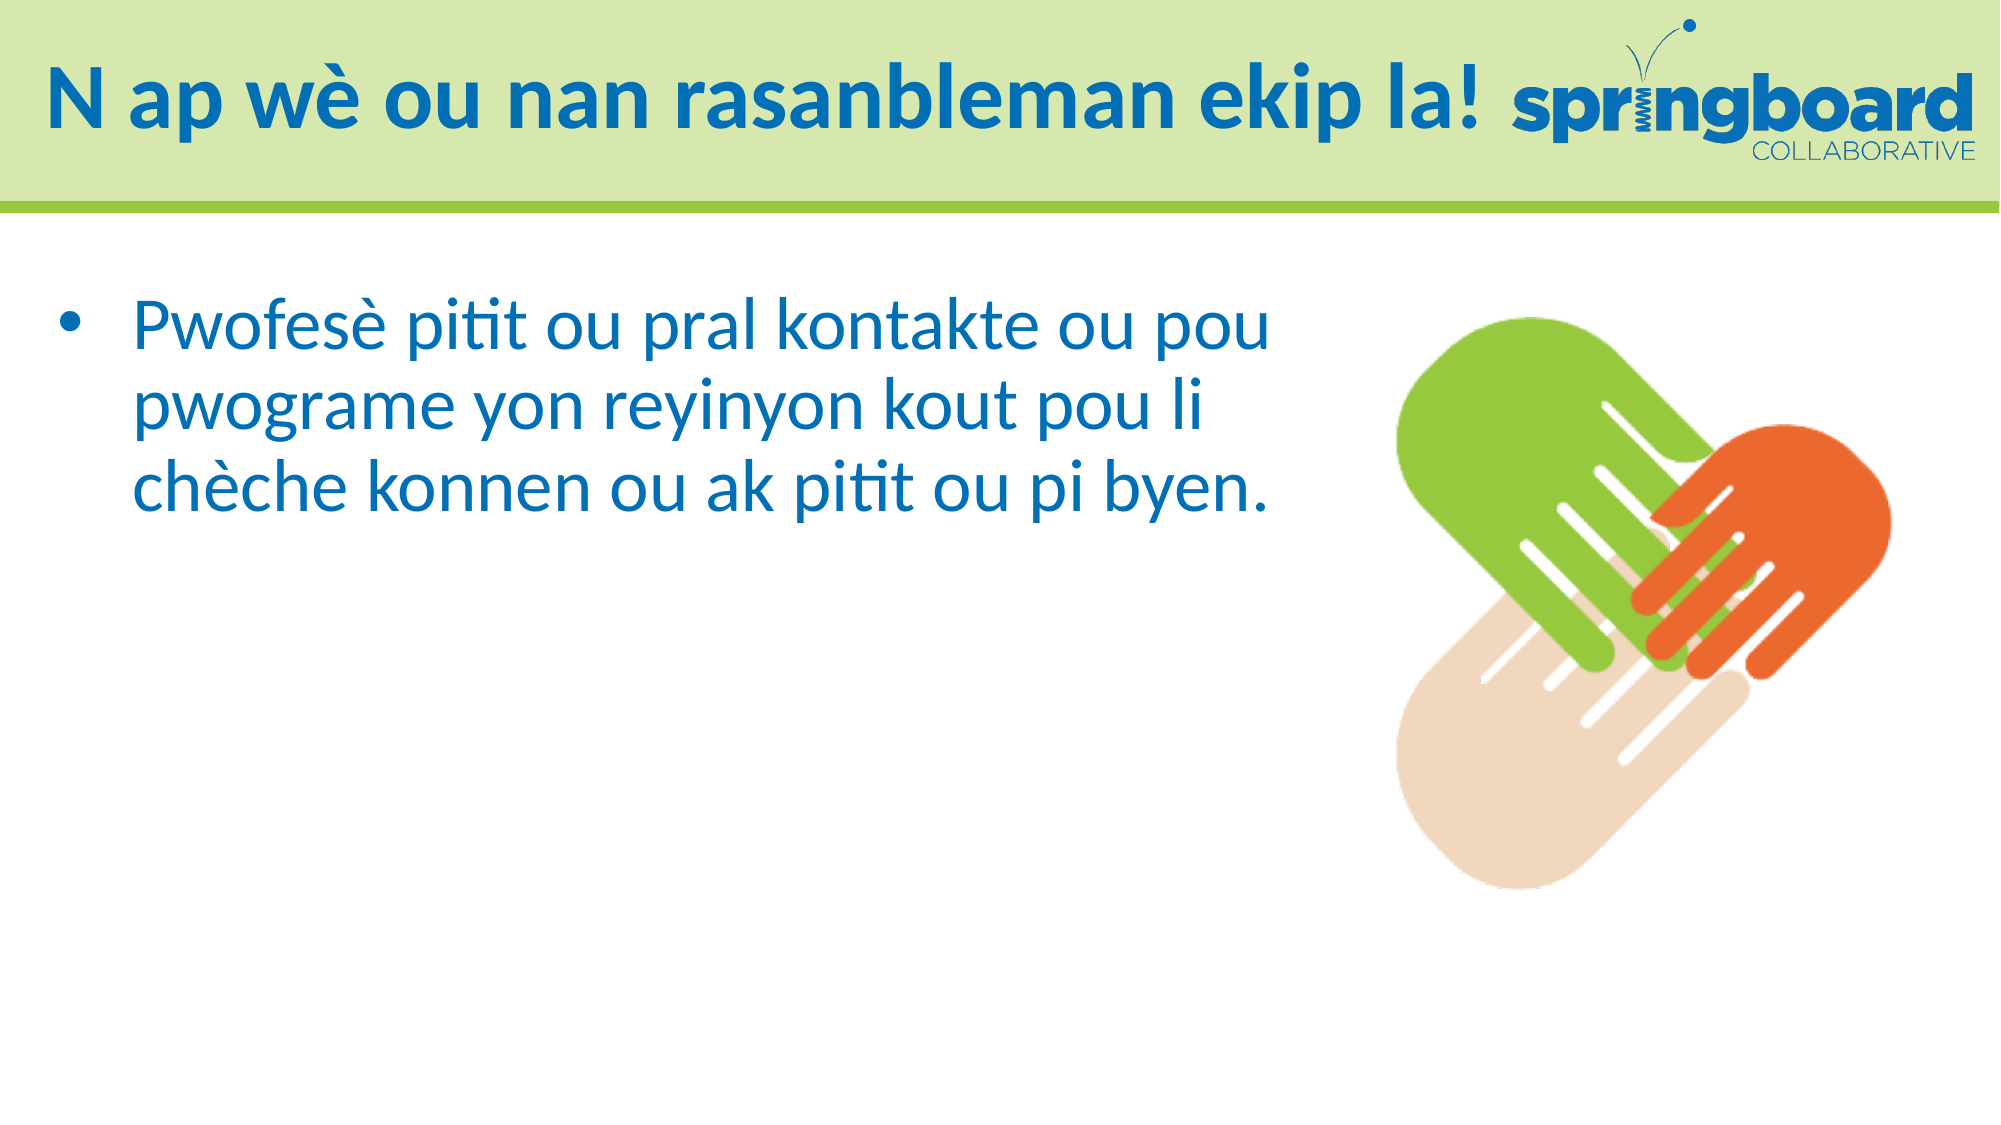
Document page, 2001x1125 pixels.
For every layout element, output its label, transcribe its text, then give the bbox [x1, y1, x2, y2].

list Pwofesè pitit ou pral kontakte ou pou pwograme yon reyinyon kout pou li chèche konnen ou ak pitit ou pi byen. [42, 276, 1334, 895]
picture [1335, 276, 1925, 895]
title N ap wè ou nan rasanbleman ekip la! [0, 0, 2000, 196]
